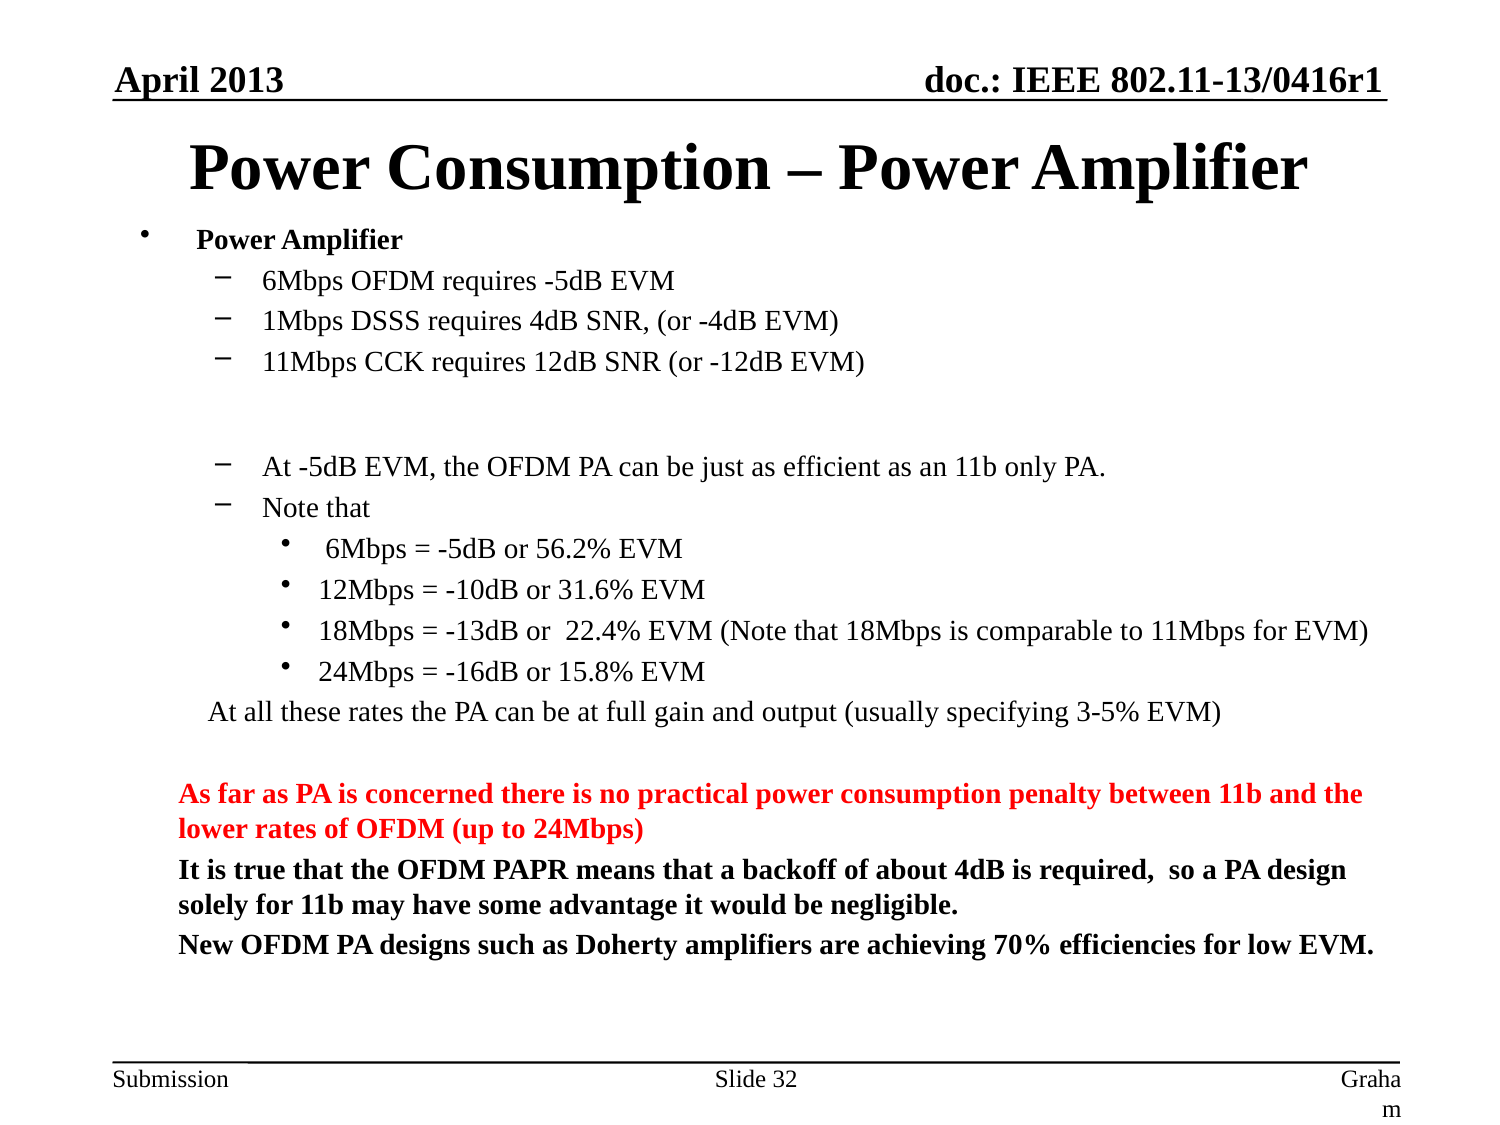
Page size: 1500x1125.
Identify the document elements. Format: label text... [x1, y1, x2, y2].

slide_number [114, 54, 286, 101]
footer Graham Smith, DSP Group [1324, 1061, 1402, 1093]
slide_number Slide 32 [712, 1061, 800, 1093]
list Power Amplifier 6Mbps OFDM requires -5dB EVM 1Mbps DSSS requires 4dB SNR, (or -4dB EVM) 11Mbps CCK requires 12dB SNR (or -12dB EVM) At -5dB EVM, the OFDM PA can be just as efficient as an 11b only PA. Note that 6Mbps = -5dB or 56.2% EVM 12Mbps = -10dB or 31.6% EVM 18Mbps = -13dB or 22.4% EVM (Note that 18Mbps is comparable to 11Mbps for EVM) 24Mbps = -16dB or 15.8% EVM At all these rates the PA can be at full gain and output (usually specifying 3-5% EVM) As far as PA is concerned there is no practical power consumption penalty between 11b and the lower rates of OFDM (up to 24Mbps) It is true that the OFDM PAPR means that a backoff of about 4dB is required, so a PA design solely for 11b may have some advantage it would be negligible. New OFDM PA designs such as Doherty amplifiers are achieving 70% efficiencies for low EVM. [125, 212, 1400, 888]
title Power Consumption – Power Amplifier [112, 112, 1388, 213]
